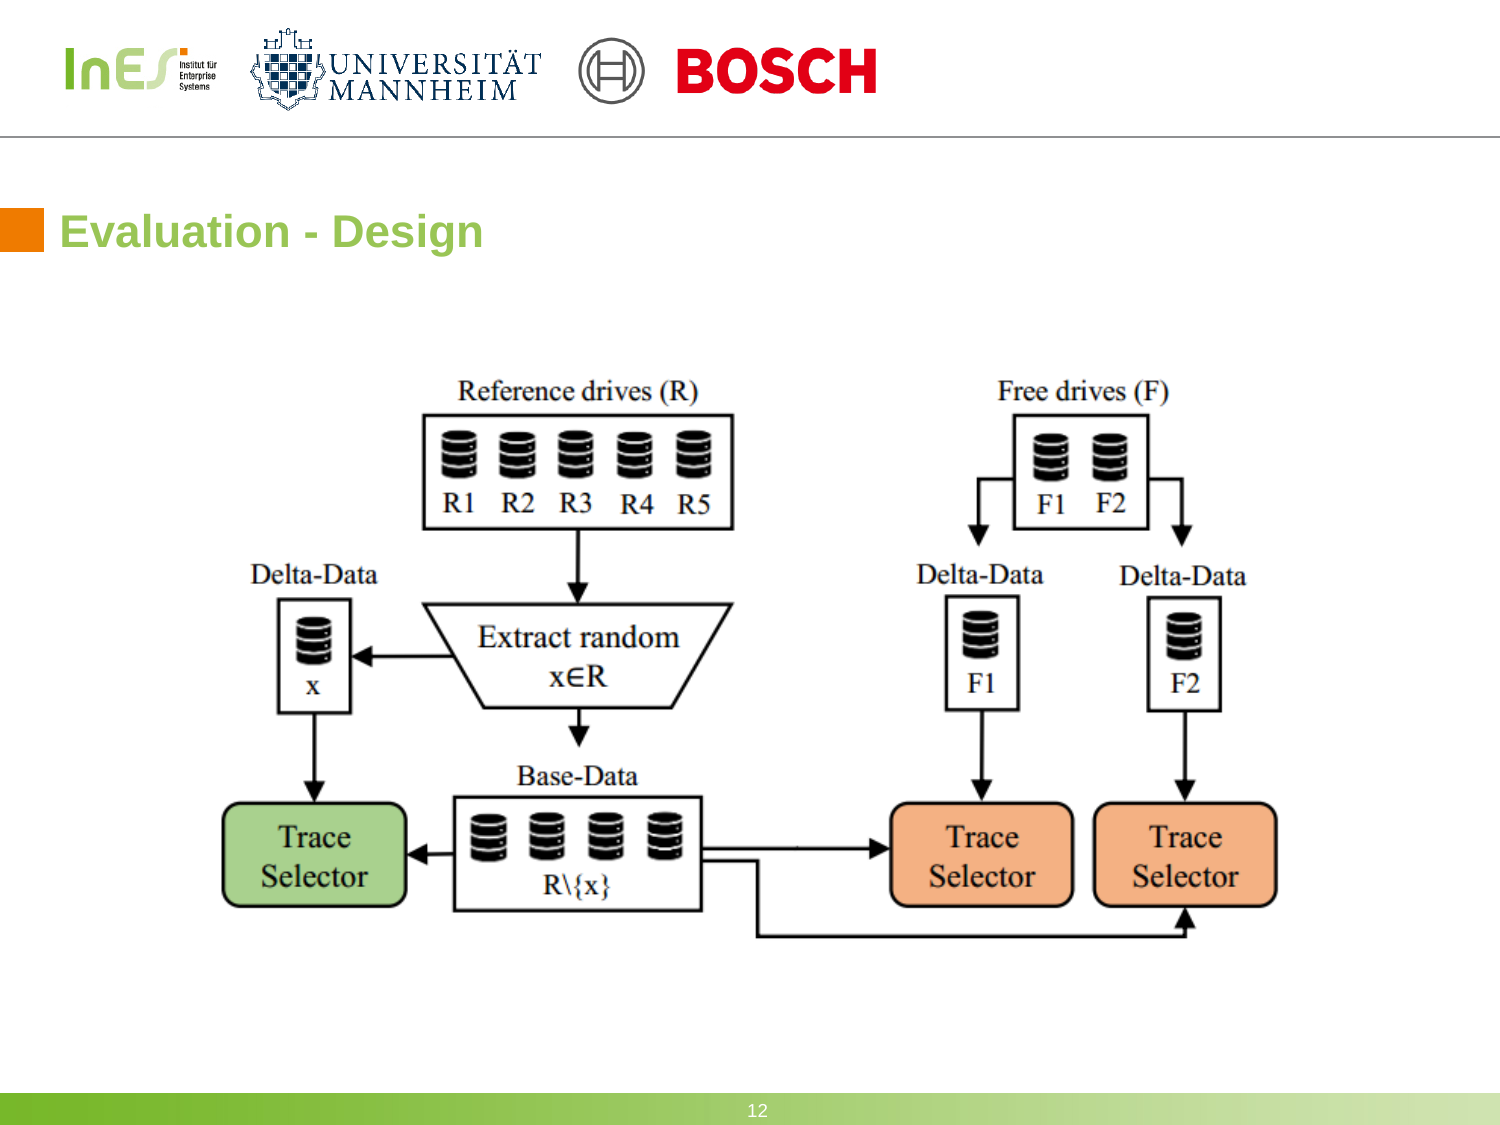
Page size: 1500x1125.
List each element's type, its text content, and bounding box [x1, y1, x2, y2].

slide_number 12 [678, 1098, 822, 1125]
title Evaluation - Design [0, 207, 1412, 327]
picture [0, 208, 44, 252]
picture [64, 25, 219, 108]
picture [250, 28, 541, 111]
list [29, 337, 1377, 1059]
picture [542, 0, 919, 148]
picture [189, 349, 1310, 985]
picture [0, 1093, 1500, 1125]
